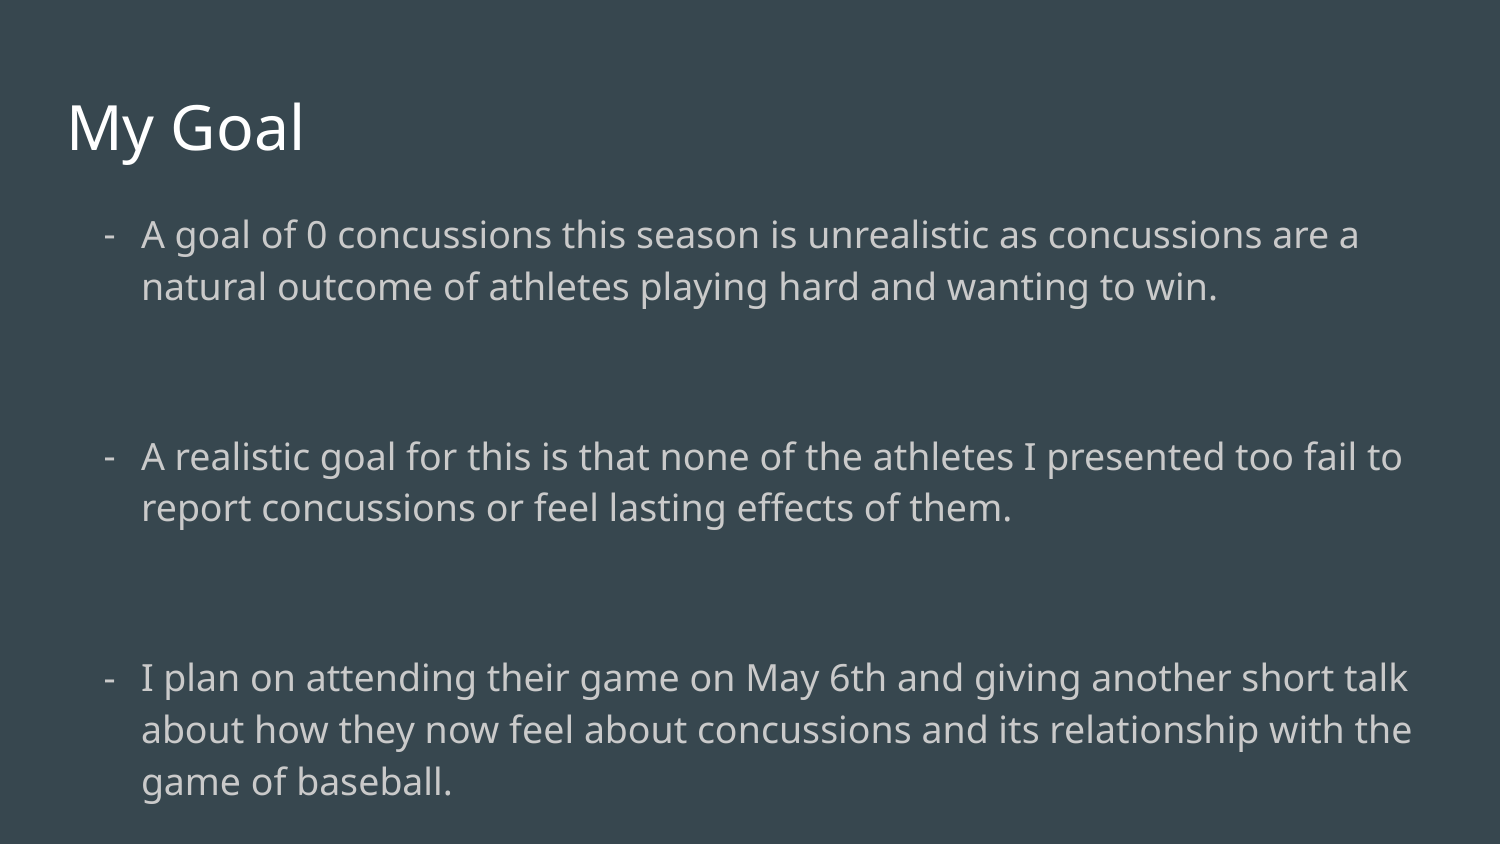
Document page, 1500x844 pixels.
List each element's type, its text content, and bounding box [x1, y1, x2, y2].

list A goal of 0 concussions this season is unrealistic as concussions are a natural outcome of athletes playing hard and wanting to win. A realistic goal for this is that none of the athletes I presented too fail to report concussions or feel lasting effects of them. I plan on attending their game on May 6th and giving another short talk about how they now feel about concussions and its relationship with the game of baseball. [51, 189, 1449, 750]
title My Goal [51, 72, 1449, 167]
